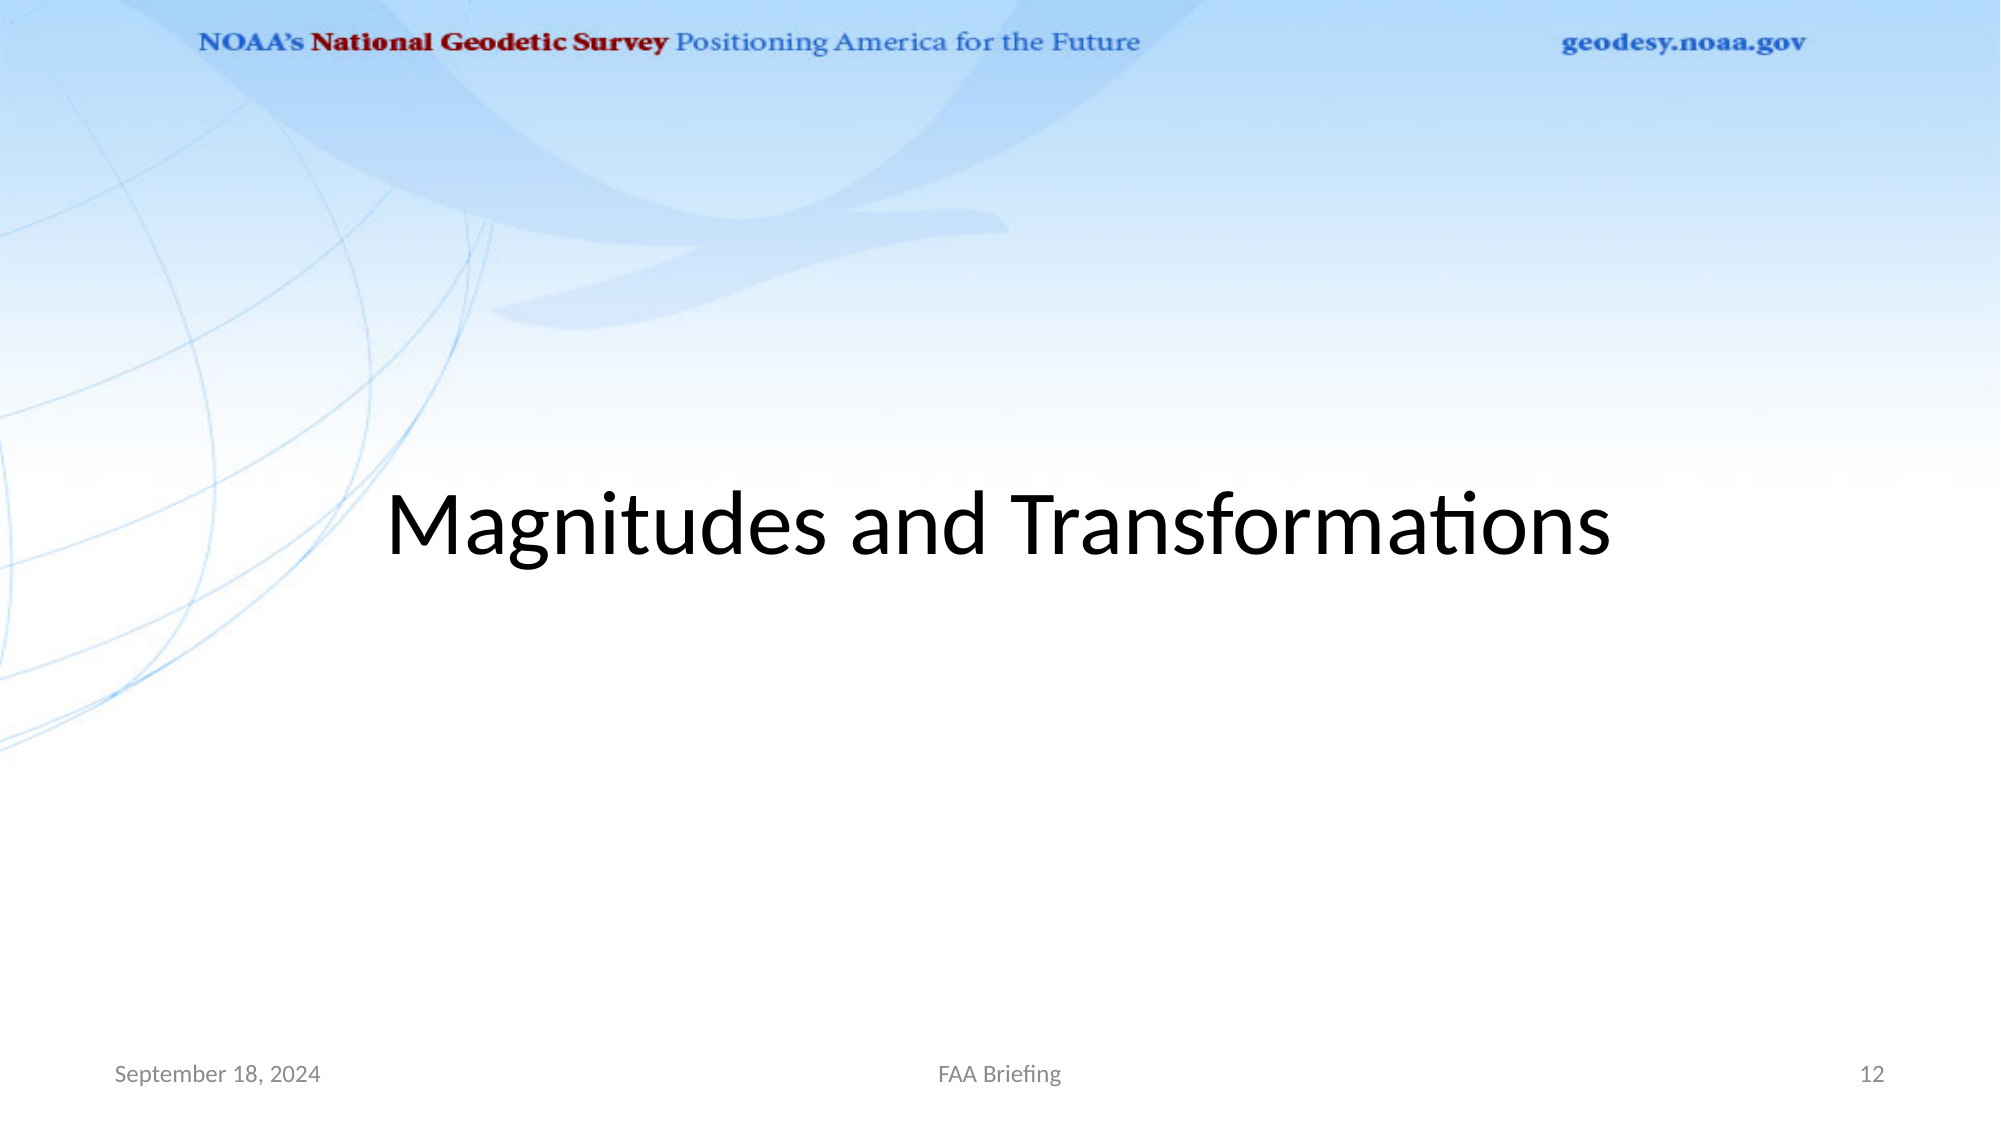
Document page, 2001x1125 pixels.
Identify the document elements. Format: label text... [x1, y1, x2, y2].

footer FAA Briefing [683, 1042, 1317, 1103]
slide_number 12 [1433, 1042, 1900, 1103]
picture [0, 0, 2001, 1125]
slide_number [99, 1042, 567, 1103]
title Magnitudes and Transformations [324, 423, 1675, 612]
